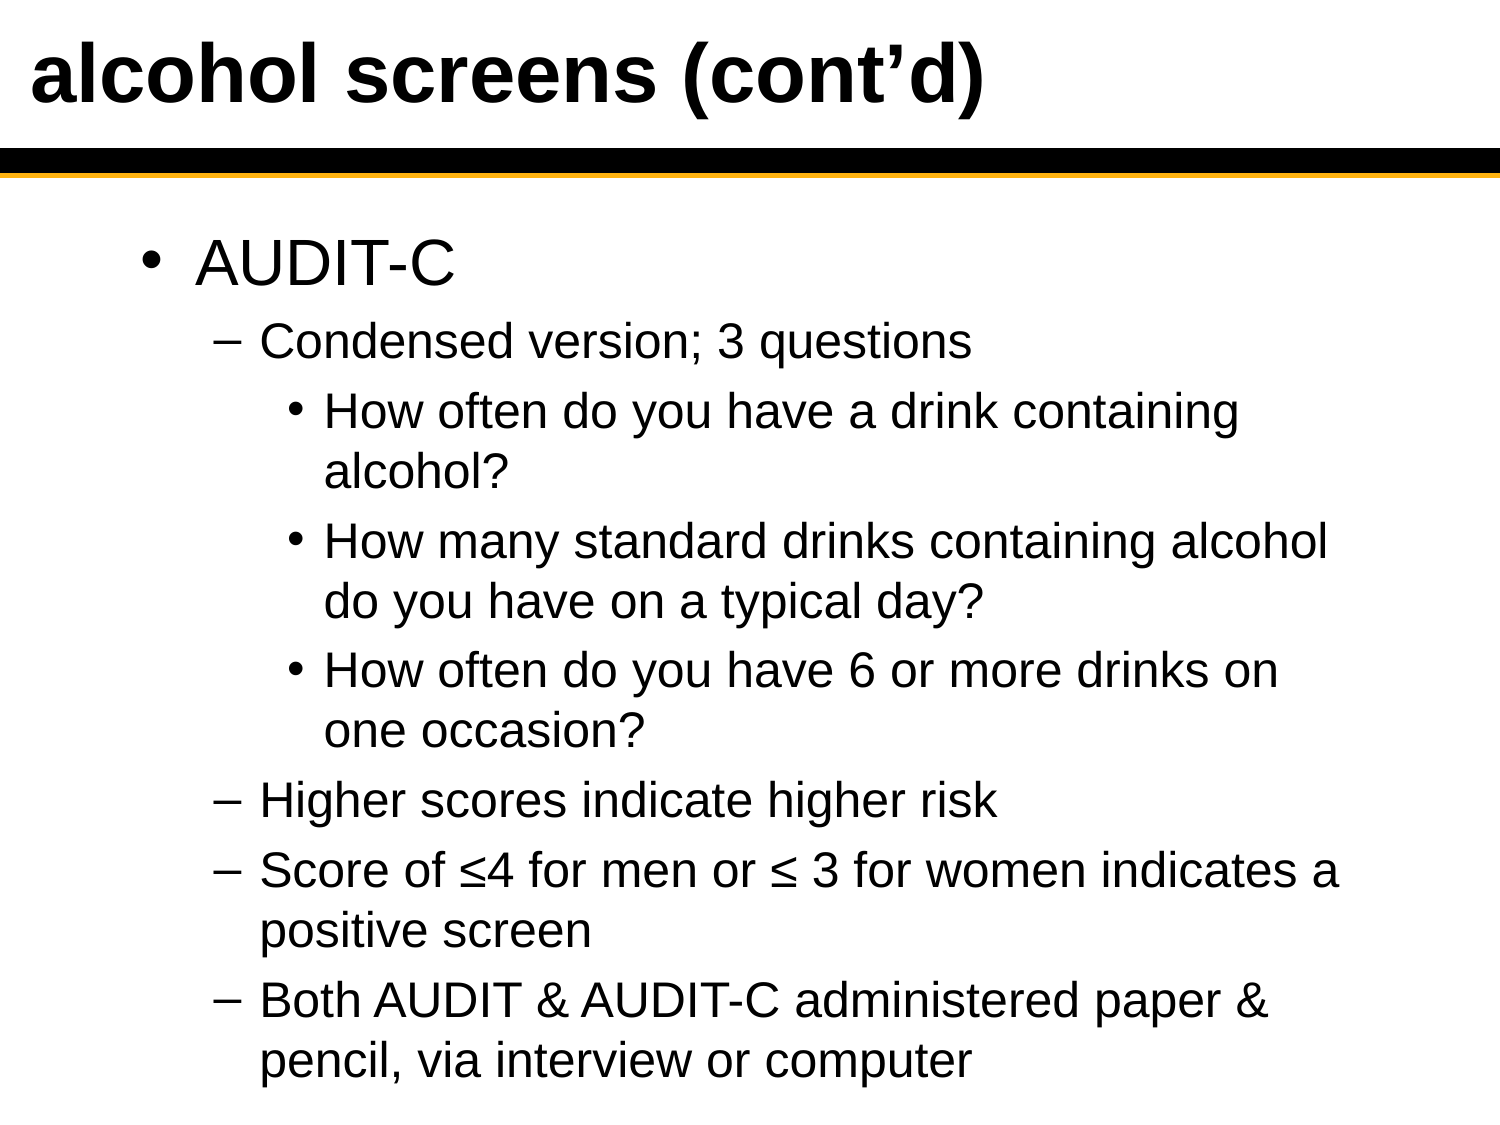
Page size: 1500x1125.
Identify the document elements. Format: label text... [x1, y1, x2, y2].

list AUDIT-C Condensed version; 3 questions How often do you have a drink containing alcohol? How many standard drinks containing alcohol do you have on a typical day? How often do you have 6 or more drinks on one occasion? Higher scores indicate higher risk Score of ≤4 for men or ≤ 3 for women indicates a positive screen Both AUDIT & AUDIT-C administered paper & pencil, via interview or computer [125, 212, 1375, 1100]
title alcohol screens (cont’d) [0, 0, 1500, 163]
